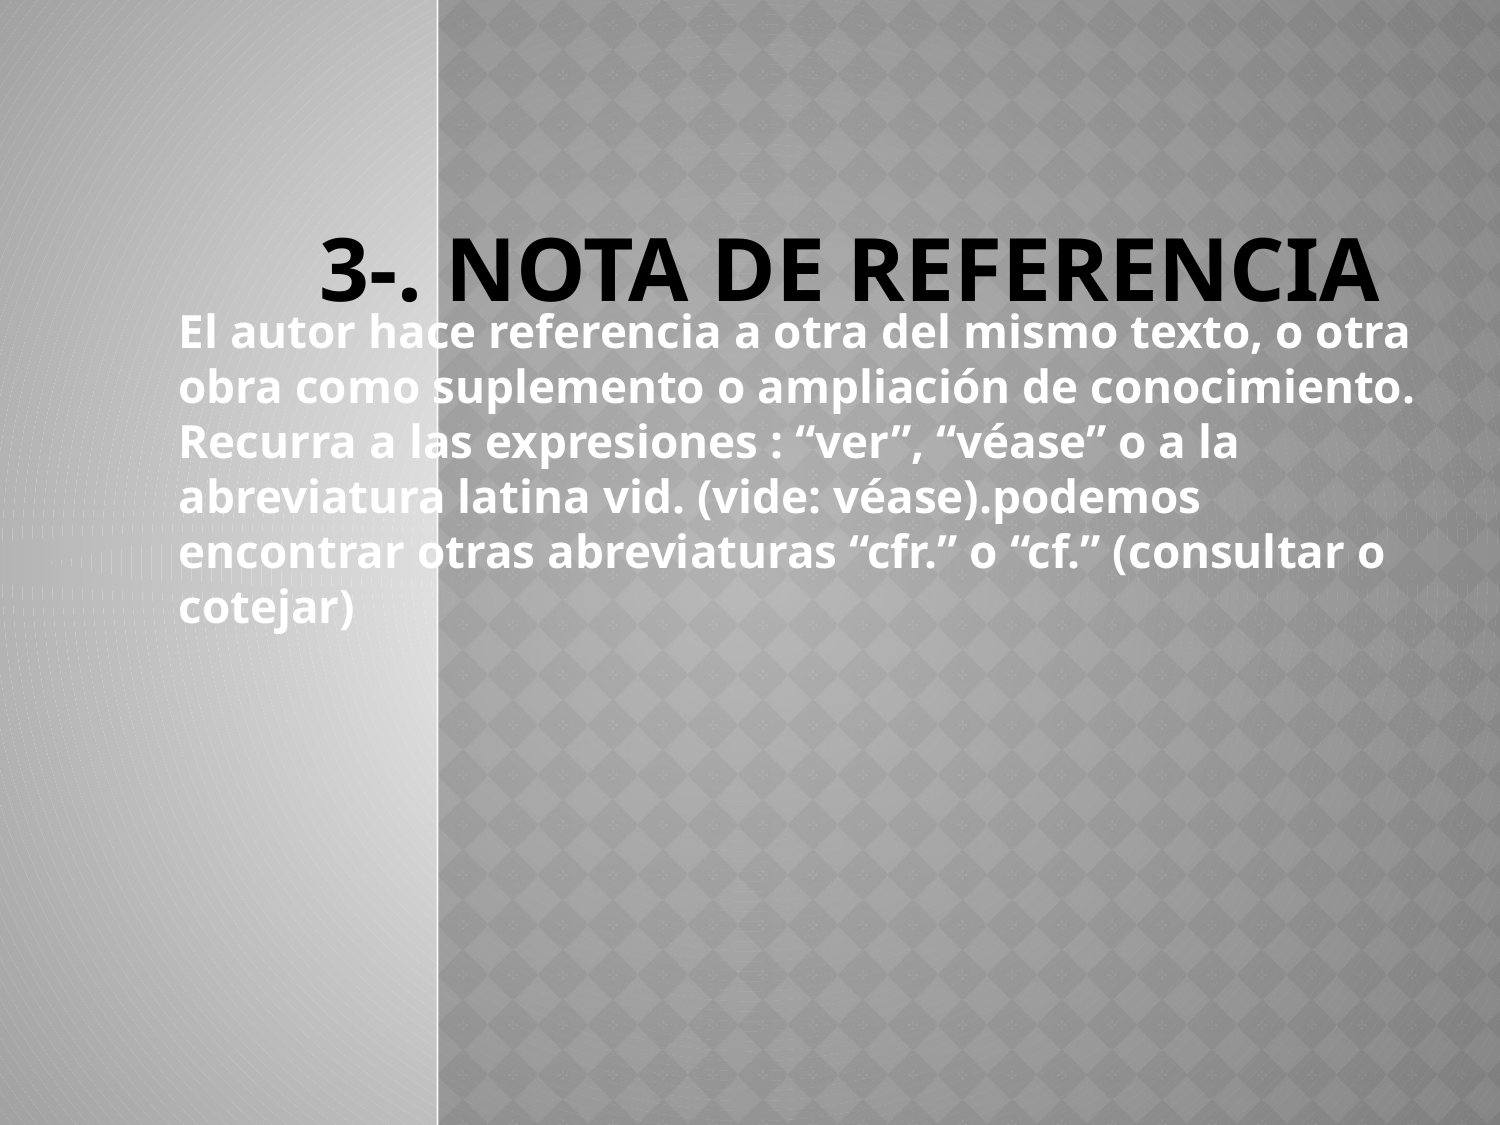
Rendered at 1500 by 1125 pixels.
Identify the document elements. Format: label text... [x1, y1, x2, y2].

subtitle El autor hace referencia a otra del mismo texto, o otra obra como suplemento o ampliación de conocimiento. Recurra a las expresiones : “ver”, “véase” o a la abreviatura latina vid. (vide: véase).podemos encontrar otras abreviaturas “cfr.” o “cf.” (consultar o cotejar) [171, 302, 1424, 953]
title 3-. NOTA DE REFERENCIA [112, 78, 1388, 320]
